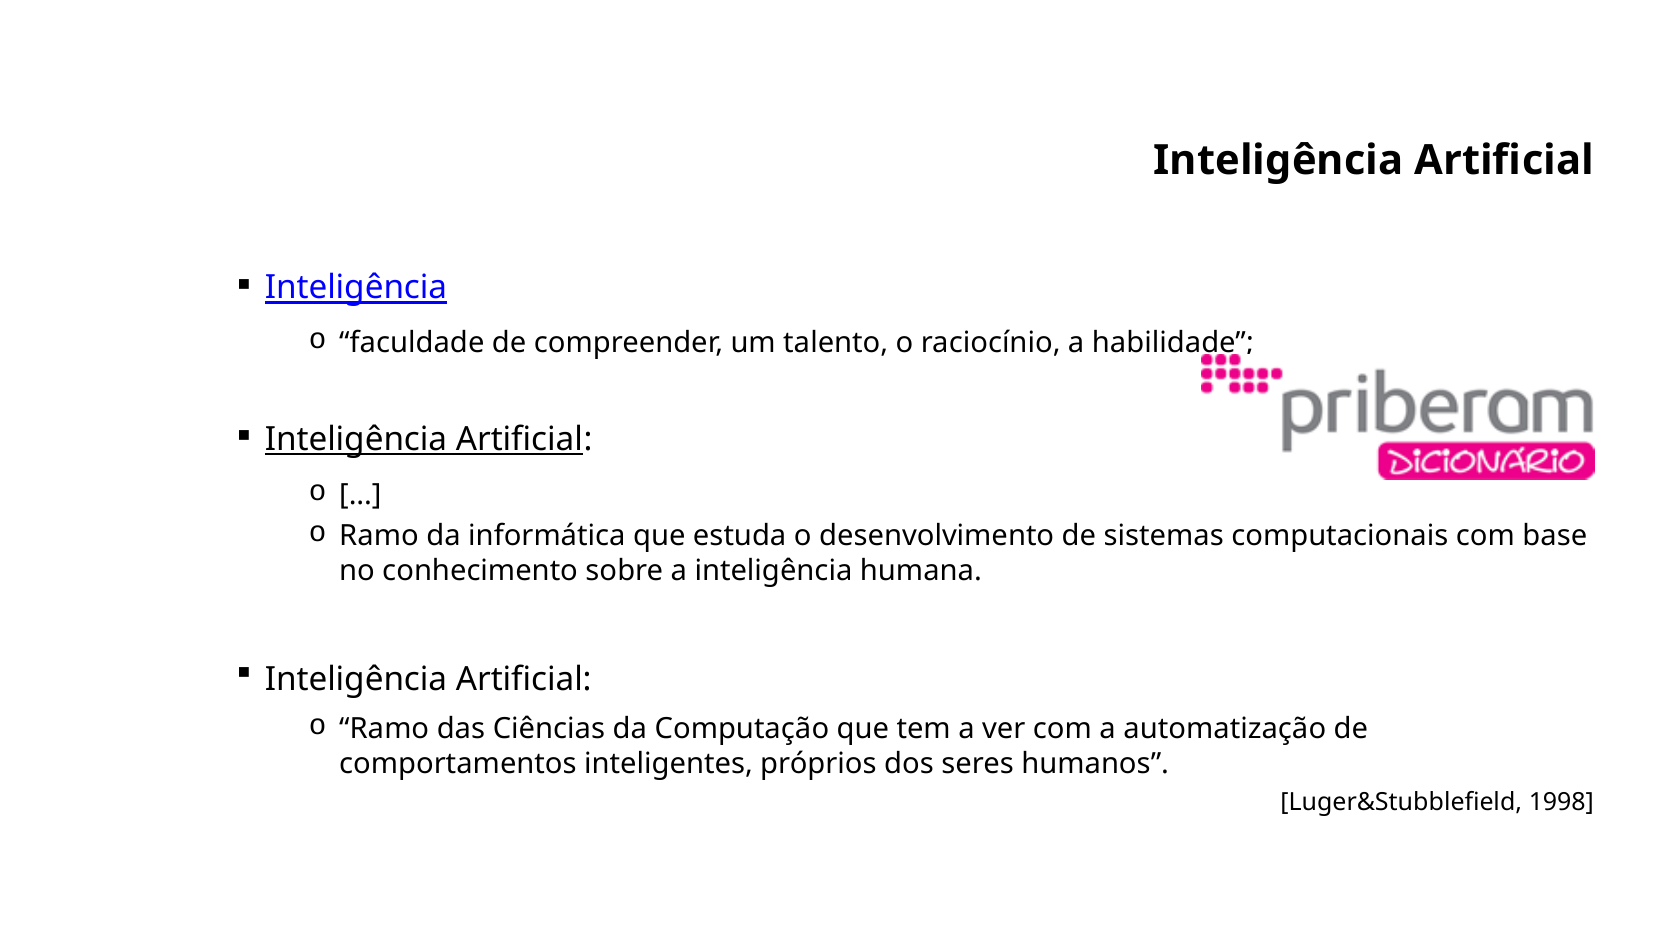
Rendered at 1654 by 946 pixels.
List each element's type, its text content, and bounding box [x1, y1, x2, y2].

title Inteligência Artificial [236, 132, 1595, 251]
list Inteligência “faculdade de compreender, um talento, o raciocínio, a habilidade”; Inteligência Artificial: [...] Ramo da informática que estuda o desenvolvimento de sistemas computacionais com base no conhecimento sobre a inteligência humana. Inteligência Artificial: “Ramo das Ciências da Computação que tem a ver com a automatização de comportamentos inteligentes, próprios dos seres humanos”. [Luger&Stubblefield, 1998] [236, 265, 1595, 886]
picture [1201, 354, 1595, 480]
